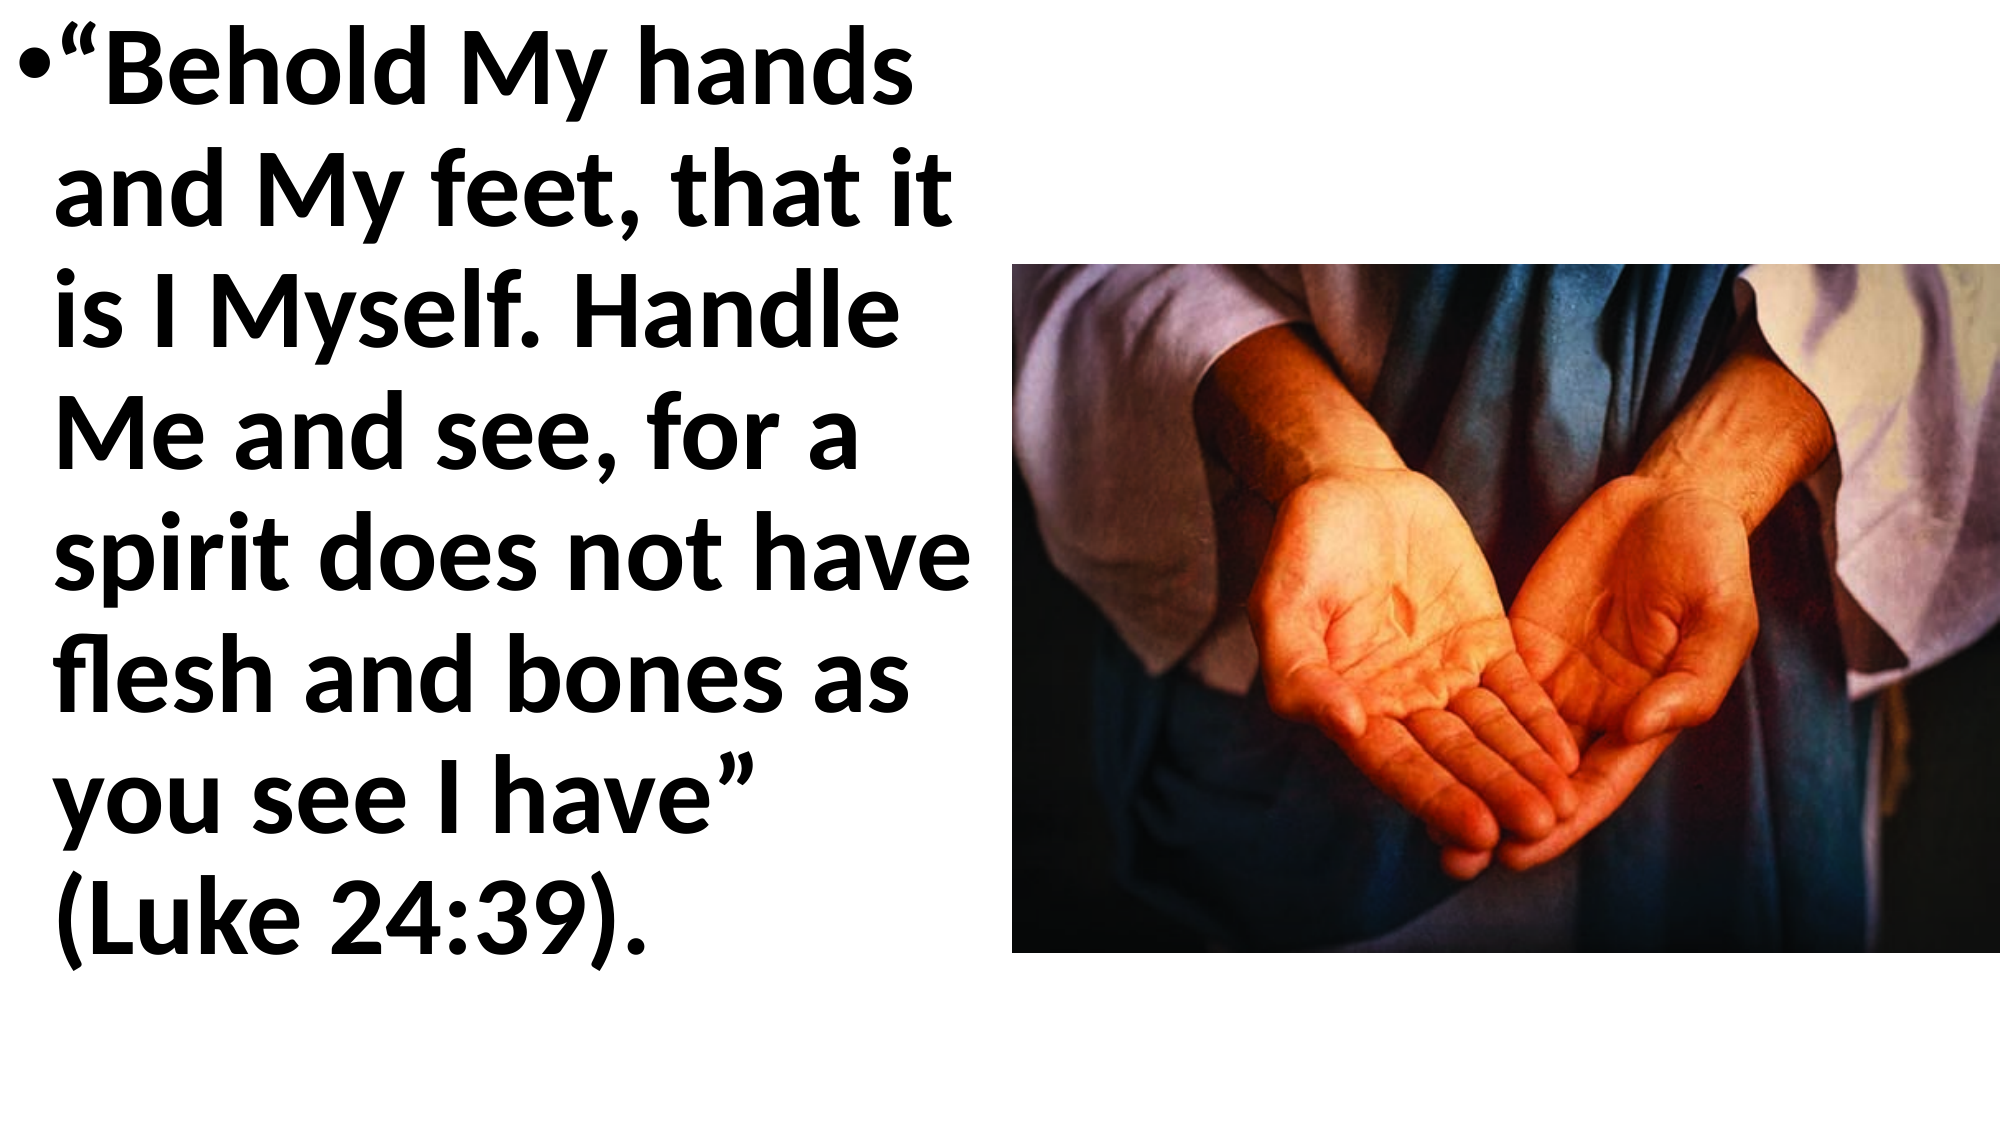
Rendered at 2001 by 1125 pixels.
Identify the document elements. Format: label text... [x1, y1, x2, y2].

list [1012, 264, 2000, 953]
list “Behold My hands and My feet, that it is I Myself. Handle Me and see, for a spirit does not have flesh and bones as you see I have” (Luke 24:39). [0, 0, 1013, 1125]
